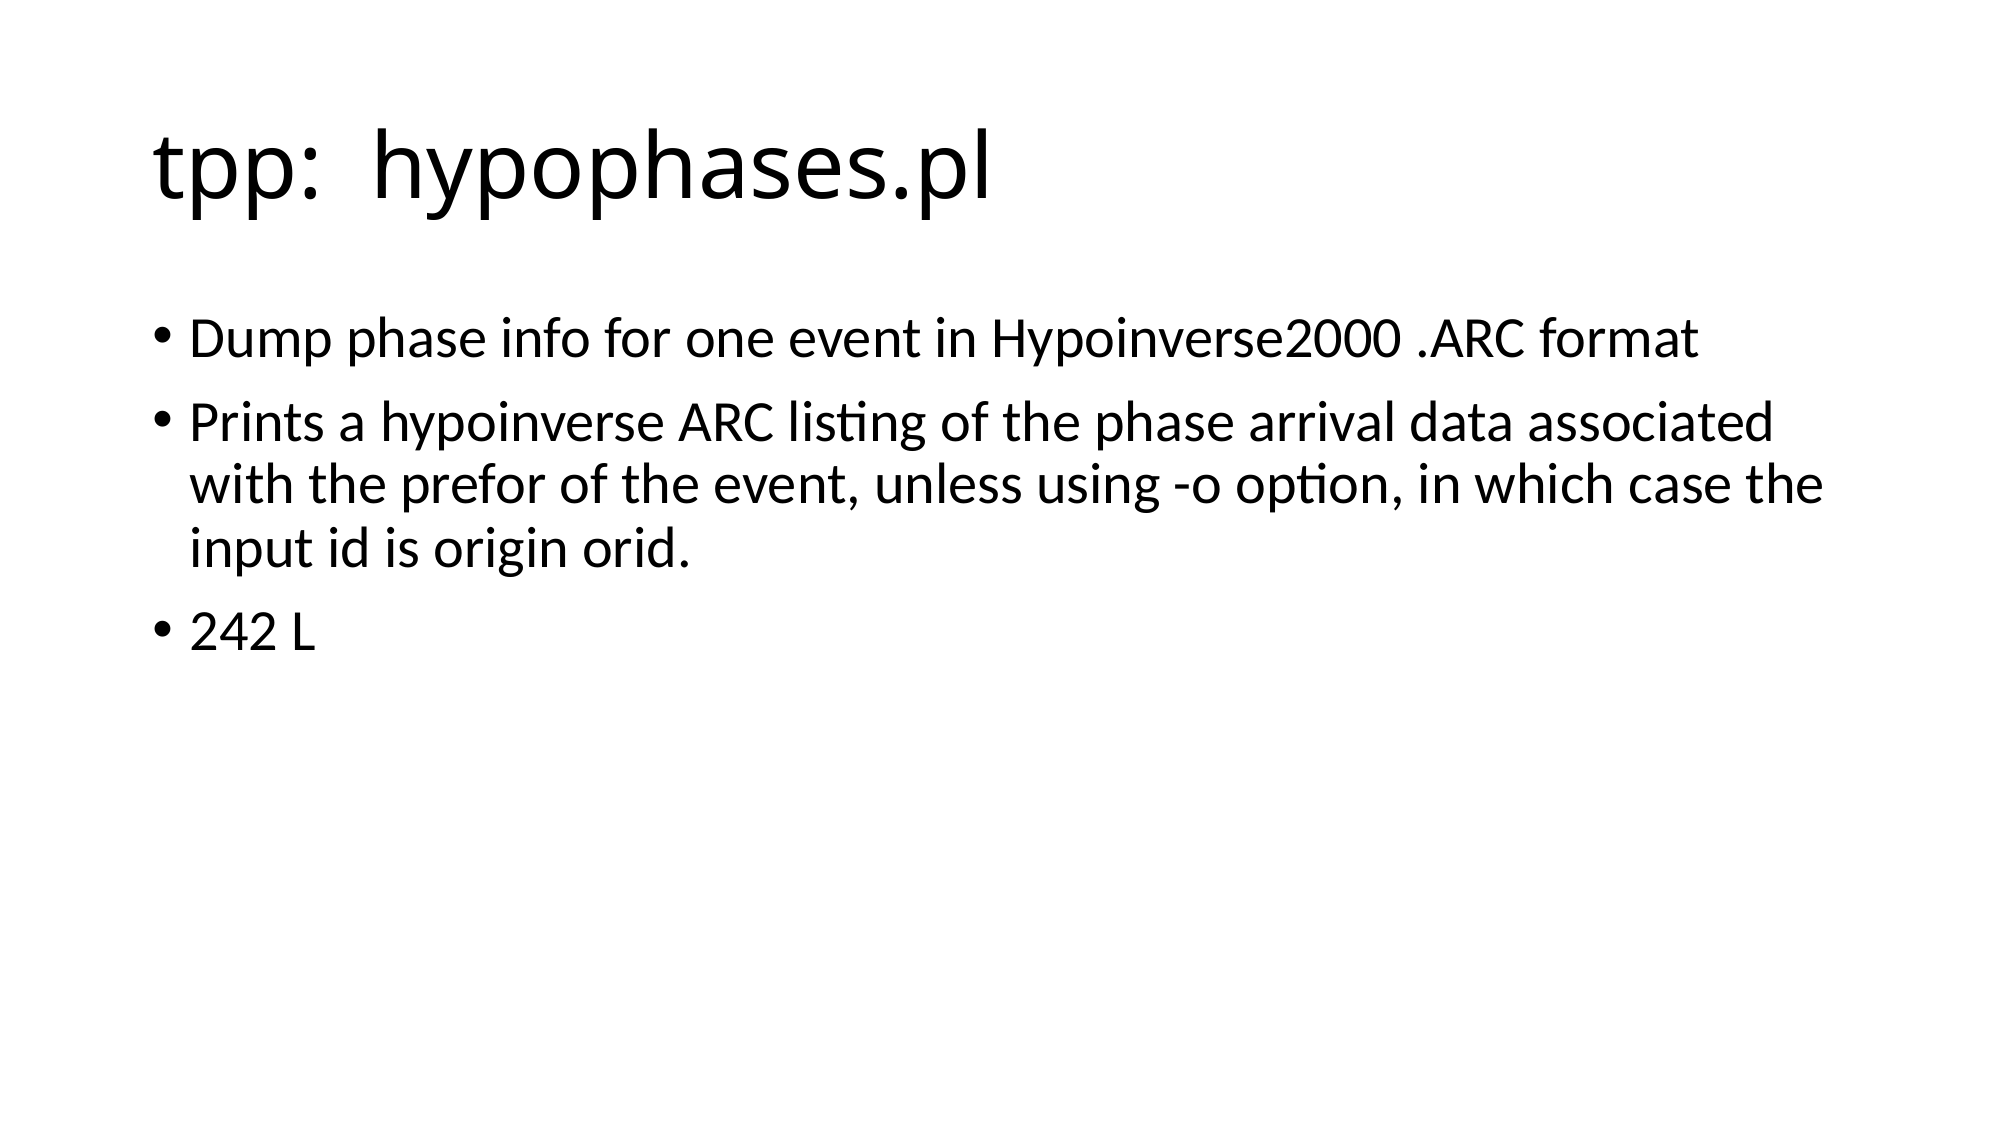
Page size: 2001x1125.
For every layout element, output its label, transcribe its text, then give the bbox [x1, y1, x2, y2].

title tpp: hypophases.pl [137, 59, 1863, 278]
list Dump phase info for one event in Hypoinverse2000 .ARC format Prints a hypoinverse ARC listing of the phase arrival data associated with the prefor of the event, unless using -o option, in which case the input id is origin orid. 242 L [137, 299, 1863, 1014]
